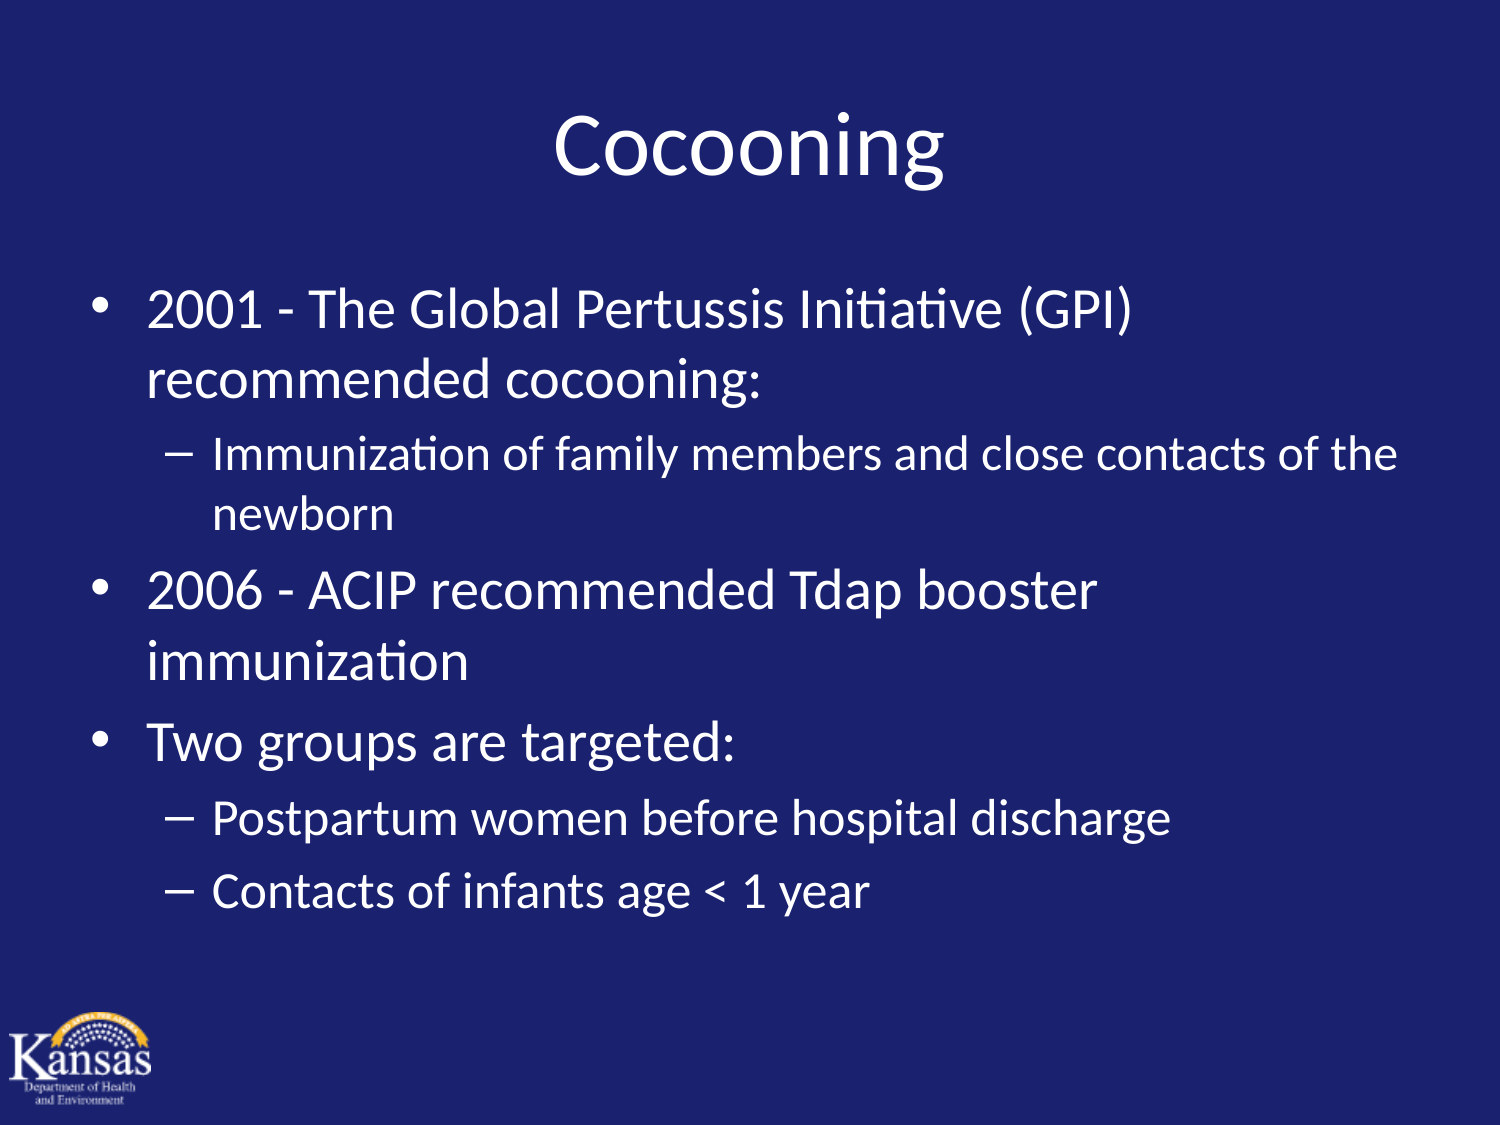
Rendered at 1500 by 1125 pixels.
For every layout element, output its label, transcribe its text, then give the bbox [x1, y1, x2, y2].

title Cocooning [75, 45, 1425, 233]
list 2001 - The Global Pertussis Initiative (GPI) recommended cocooning: Immunization of family members and close contacts of the newborn 2006 - ACIP recommended Tdap booster immunization Two groups are targeted: Postpartum women before hospital discharge Contacts of infants age < 1 year [75, 262, 1425, 1005]
picture [9, 1012, 151, 1108]
